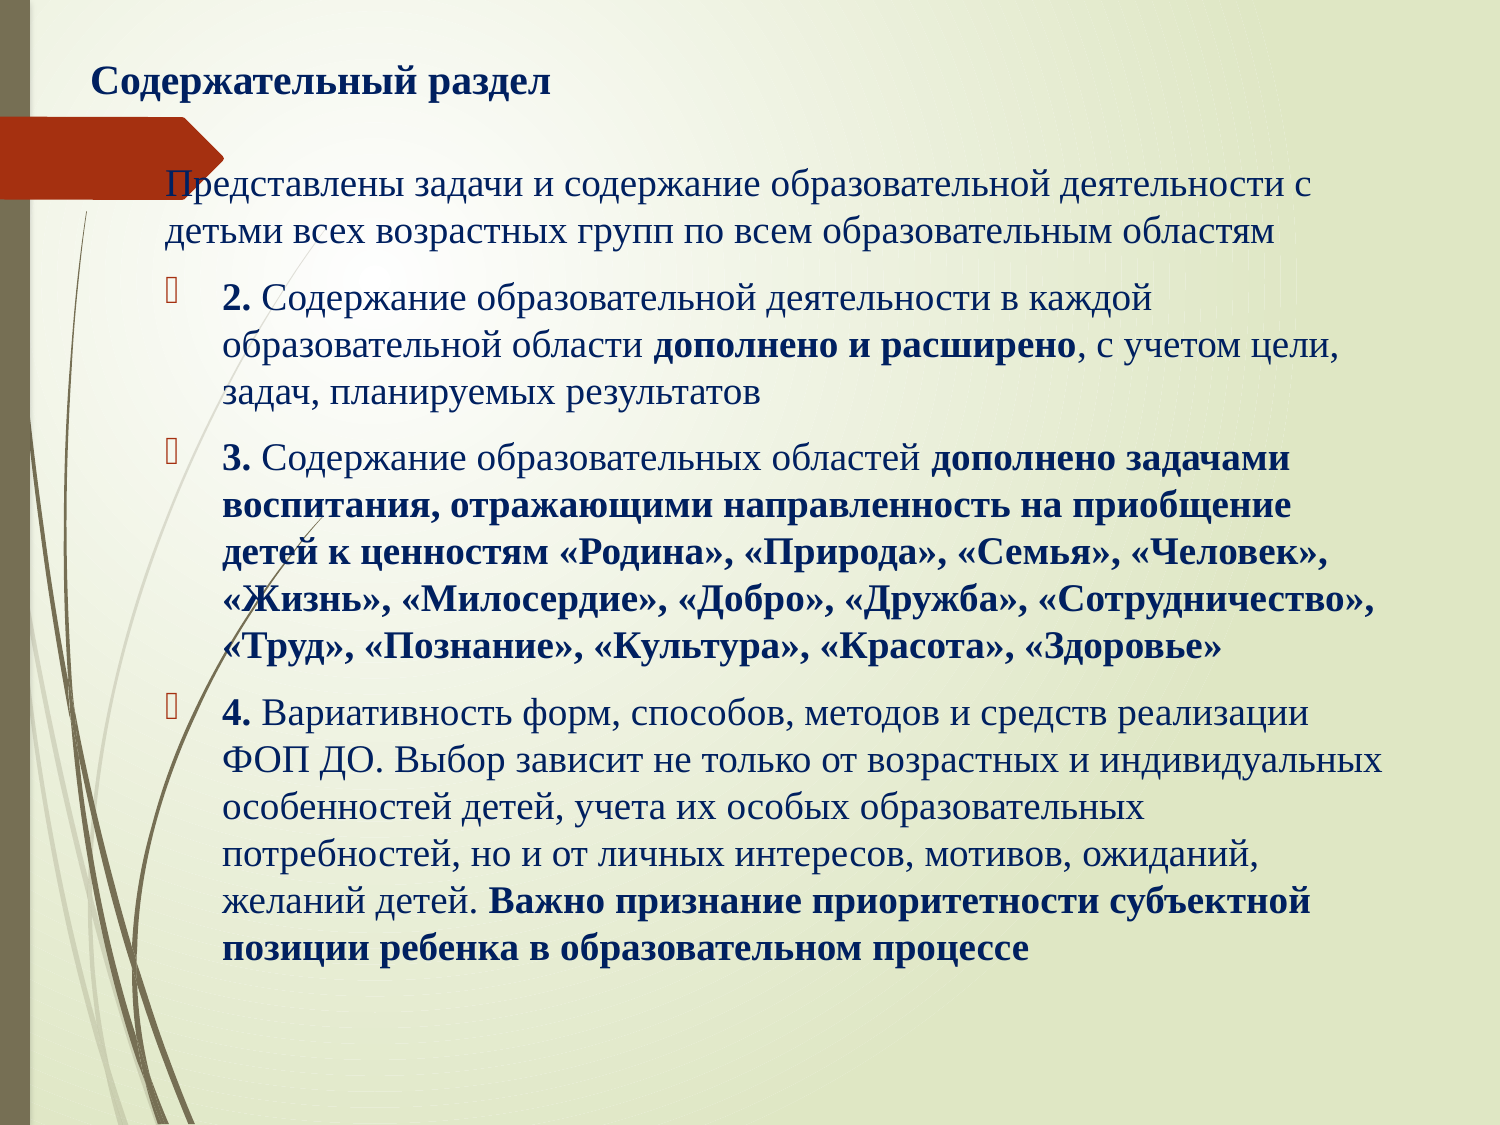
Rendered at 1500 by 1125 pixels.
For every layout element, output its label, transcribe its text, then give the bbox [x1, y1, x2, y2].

list Представлены задачи и содержание образовательной деятельности с детьми всех возрастных групп по всем образовательным областям 2. Содержание образовательной деятельности в каждой образовательной области дополнено и расширено, с учетом цели, задач, планируемых результатов 3. Содержание образовательных областей дополнено задачами воспитания, отражающими направленность на приобщение детей к ценностям «Родина», «Природа», «Семья», «Человек», «Жизнь», «Милосердие», «Добро», «Дружба», «Сотрудничество», «Труд», «Познание», «Культура», «Красота», «Здоровье» 4. Вариативность форм, способов, методов и средств реализации ФОП ДО. Выбор зависит не только от возрастных и индивидуальных особенностей детей, учета их особых образовательных потребностей, но и от личных интересов, мотивов, ожиданий, желаний детей. Важно признание приоритетности субъектной позиции ребенка в образовательном процессе [150, 149, 1400, 1005]
title Содержательный раздел [75, 45, 1425, 150]
